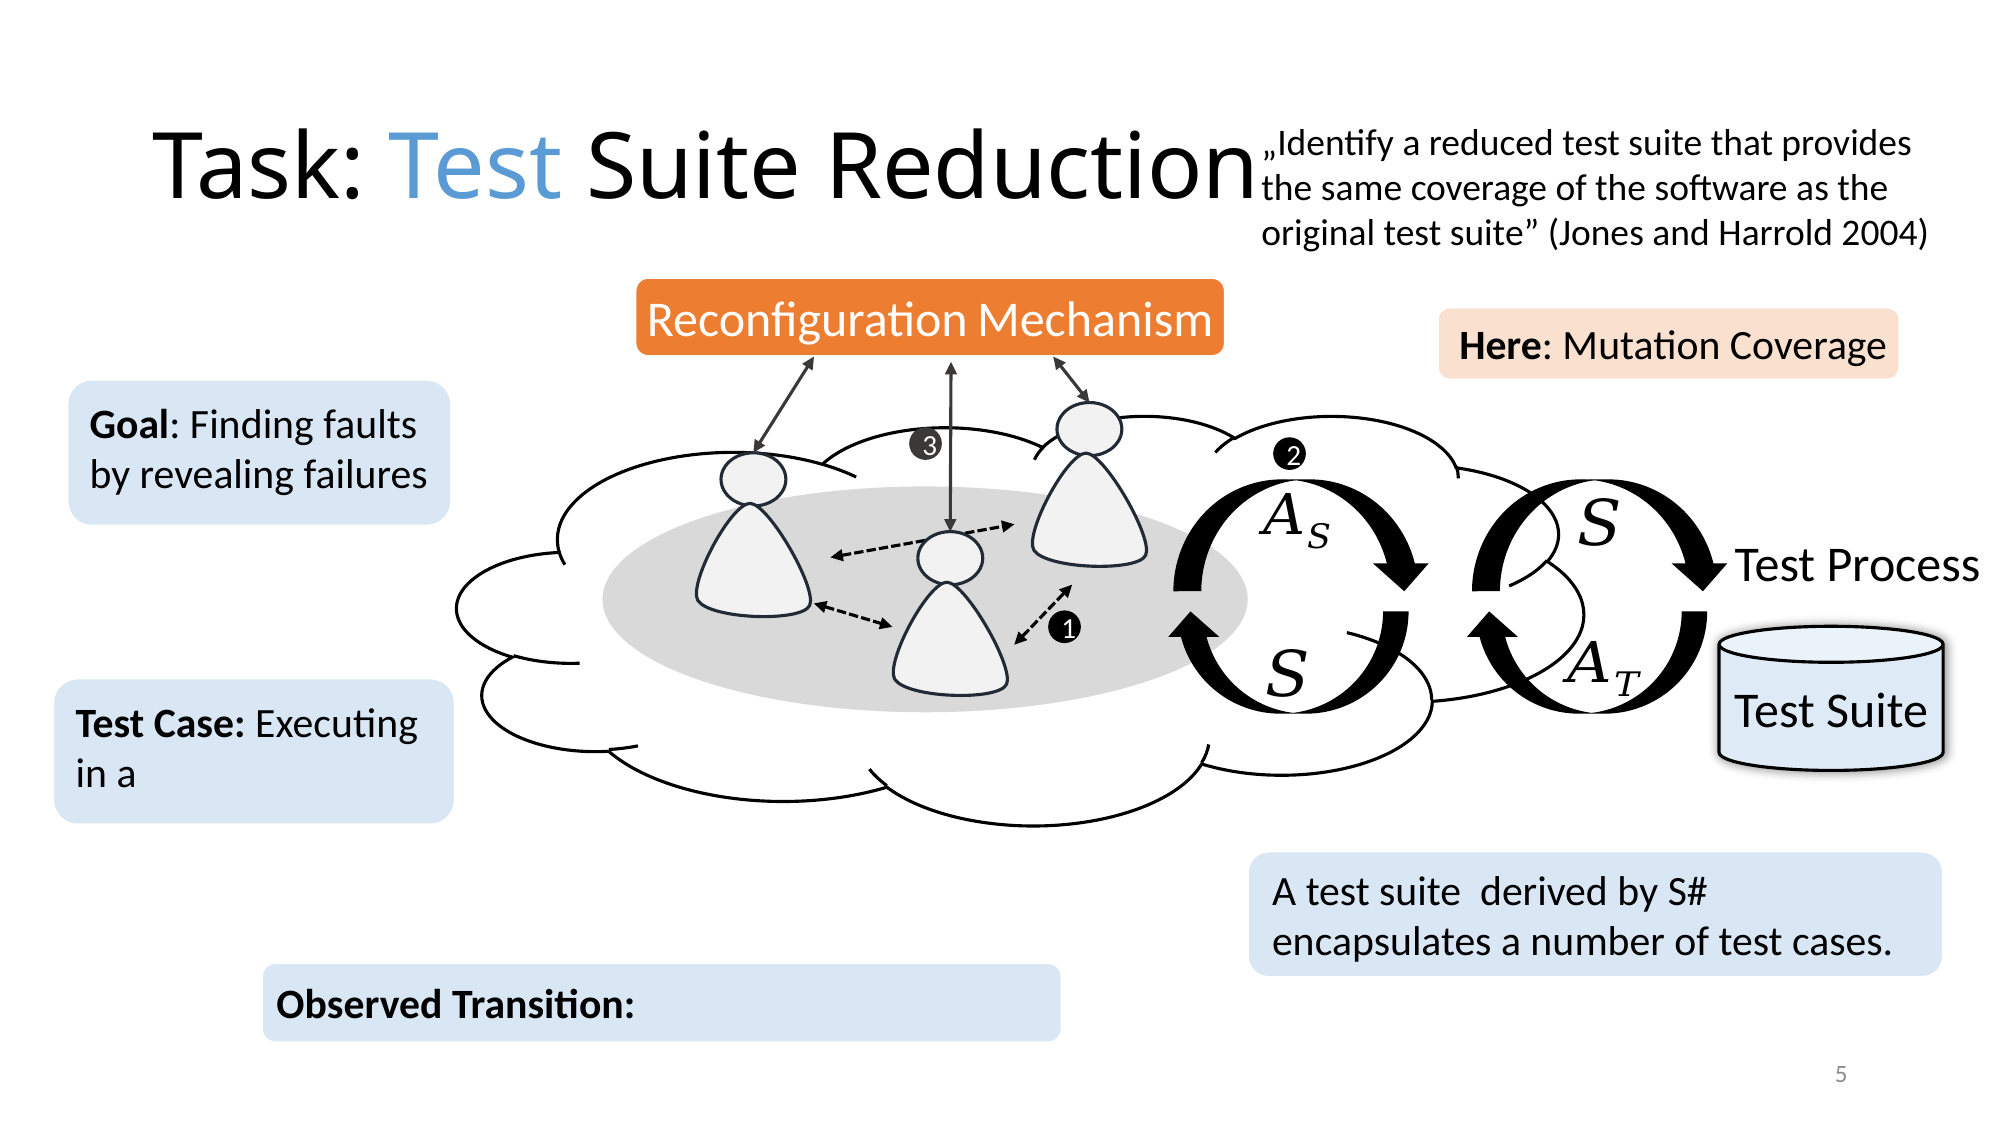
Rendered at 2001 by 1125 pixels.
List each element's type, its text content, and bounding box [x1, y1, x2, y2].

text_box „Identify a reduced test suite that provides the same coverage of the software as the original test suite” (Jones and Harrold 2004) [1246, 110, 1949, 306]
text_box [1437, 307, 1981, 380]
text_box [53, 678, 458, 825]
text_box [1584, 611, 1708, 714]
text_box Test Process [1719, 524, 2000, 599]
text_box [67, 379, 454, 526]
title Task: Test Suite Reduction [137, 59, 1863, 278]
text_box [261, 963, 1072, 1043]
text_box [457, 277, 1584, 825]
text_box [1247, 851, 1949, 978]
text_box [1584, 479, 1719, 592]
text_box Test Suite [1719, 626, 1944, 771]
slide_number 5 [1412, 1042, 1863, 1103]
